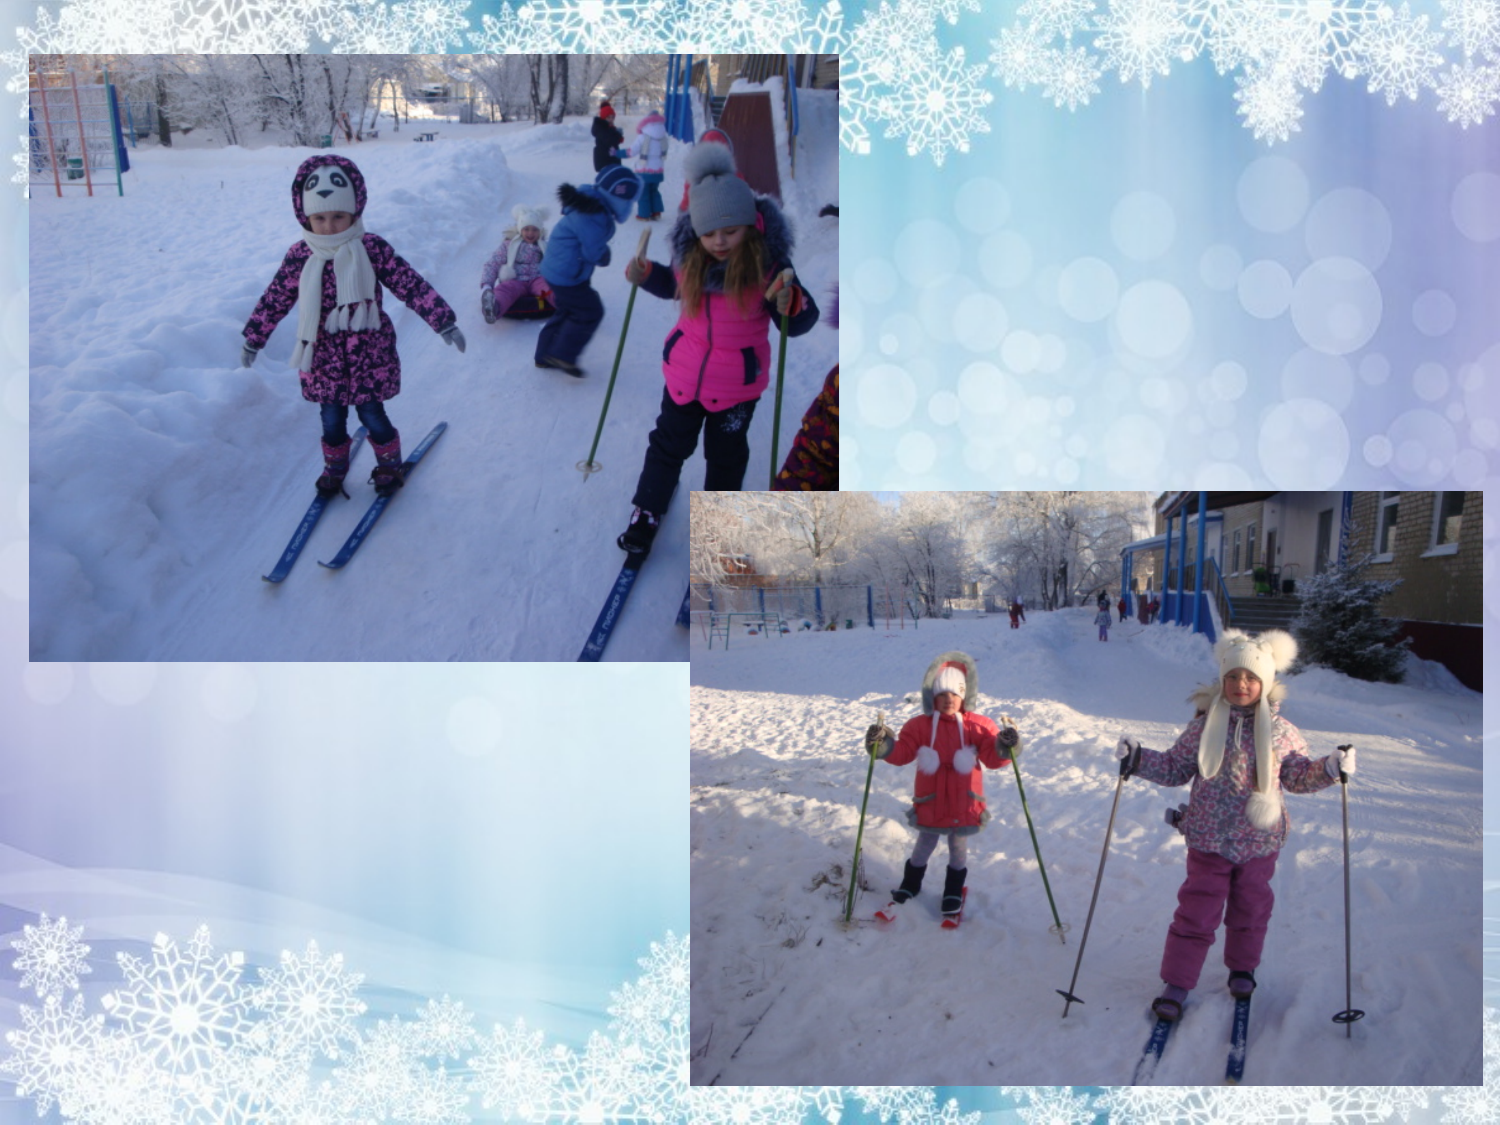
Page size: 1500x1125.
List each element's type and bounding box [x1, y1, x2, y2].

list [29, 54, 839, 662]
picture [0, 0, 1500, 1125]
